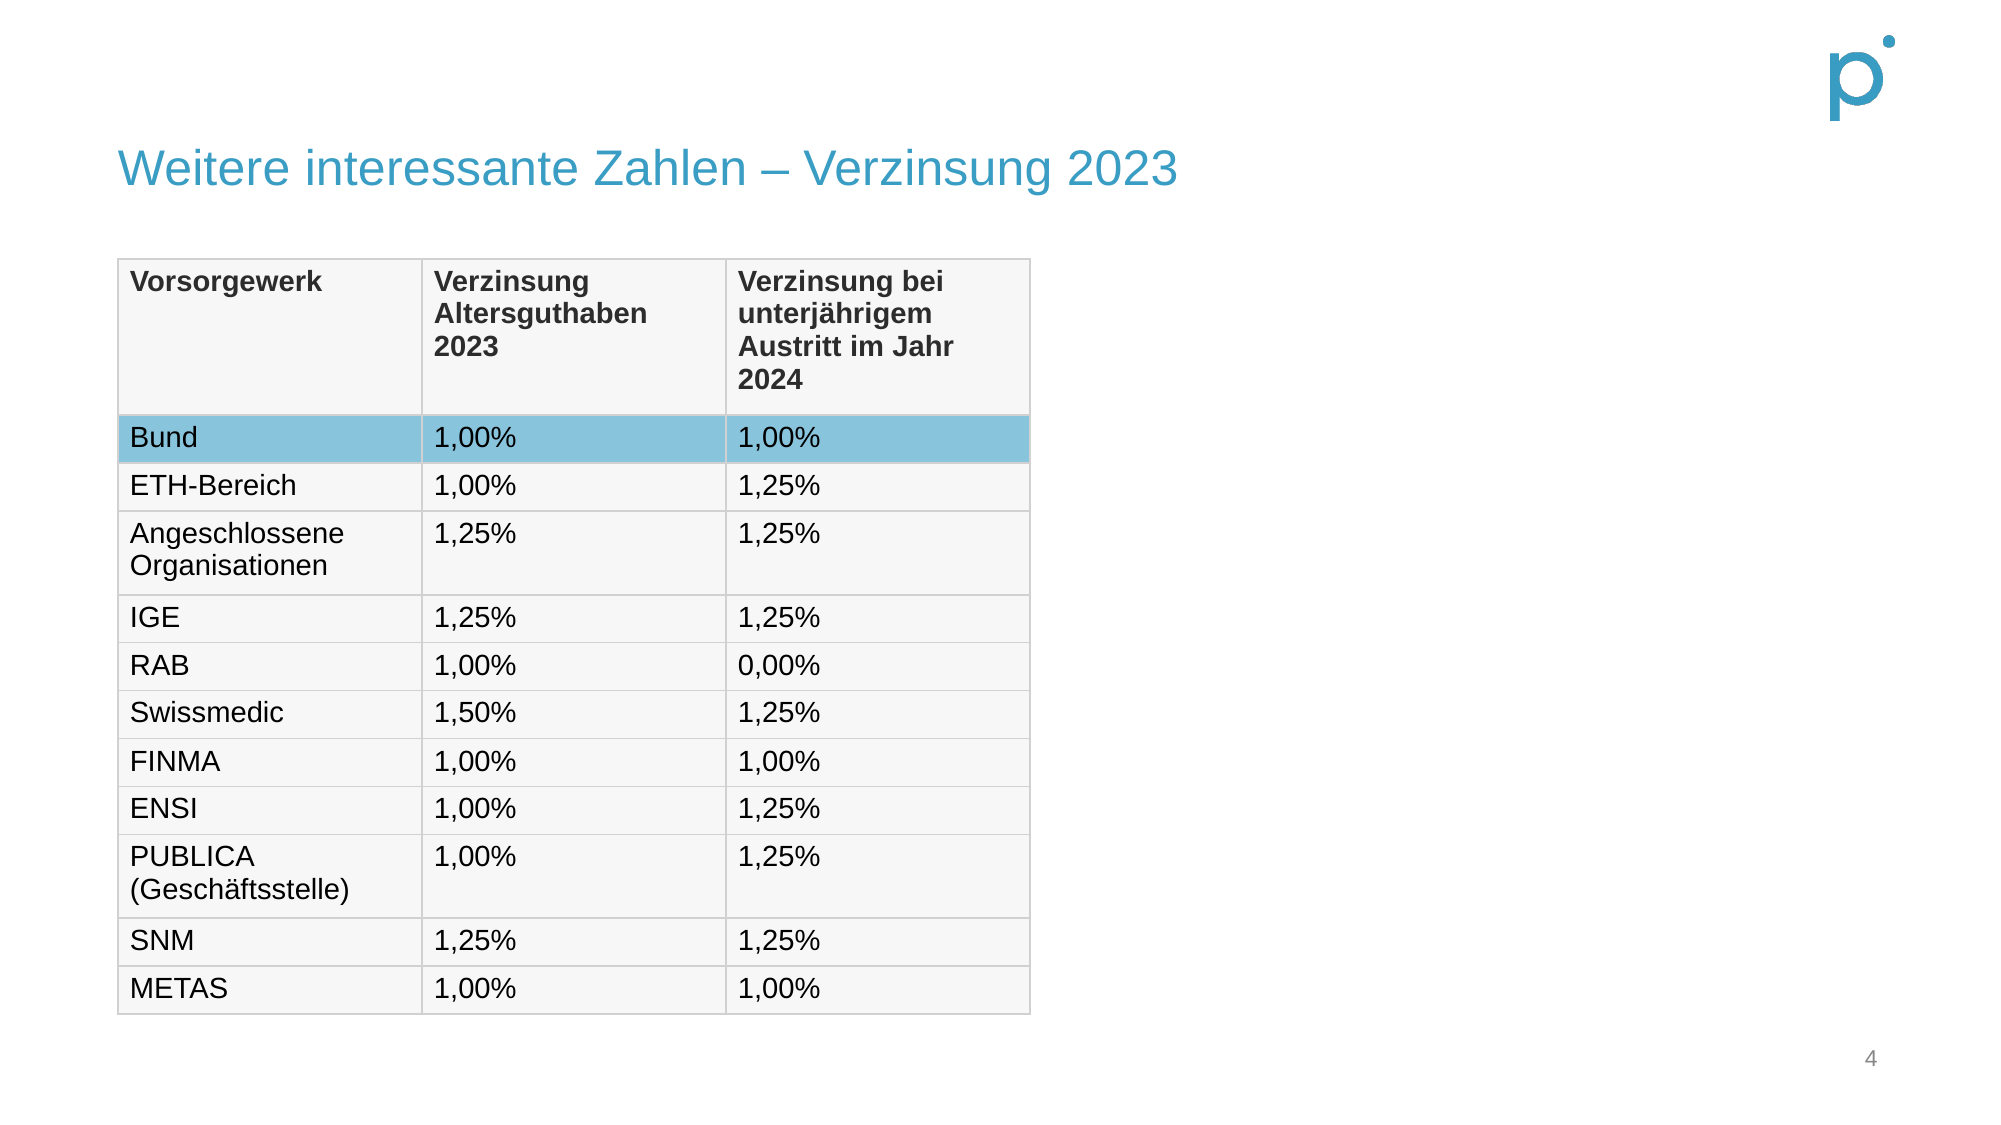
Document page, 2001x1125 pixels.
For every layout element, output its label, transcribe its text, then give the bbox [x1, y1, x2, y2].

table_cell 1,00% [423, 416, 725, 462]
table_cell 1,00% [423, 835, 725, 917]
table_cell 1,00% [727, 967, 1029, 1013]
table_cell 0,00% [727, 643, 1029, 690]
table_cell Bund [119, 416, 421, 462]
table_cell 1,00% [423, 967, 725, 1013]
table_cell IGE [119, 596, 421, 642]
table_header Vorsorgewerk [119, 260, 421, 414]
table_cell METAS [119, 967, 421, 1013]
table_cell 1,25% [727, 691, 1029, 738]
table_cell ENSI [119, 787, 421, 834]
table_cell 1,25% [727, 835, 1029, 917]
title Weitere interessante Zahlen – Verzinsung 2023 [117, 130, 1579, 197]
slide_number 4 [1672, 1043, 1878, 1072]
table_cell 1,50% [423, 691, 725, 738]
table_cell 1,25% [727, 512, 1029, 594]
table_cell 1,25% [727, 919, 1029, 965]
table_cell 1,00% [423, 739, 725, 786]
table_cell Angeschlossene Organisationen [119, 512, 421, 594]
table_cell PUBLICA (Geschäftsstelle) [119, 835, 421, 917]
table_cell 1,00% [727, 739, 1029, 786]
table_cell 1,25% [727, 464, 1029, 510]
table_cell FINMA [119, 739, 421, 786]
table_cell 1,25% [727, 787, 1029, 834]
table_cell 1,25% [423, 919, 725, 965]
table_cell 1,00% [727, 416, 1029, 462]
table_cell 1,00% [423, 464, 725, 510]
table_cell 1,25% [727, 596, 1029, 642]
table_cell RAB [119, 643, 421, 690]
table_cell ETH-Bereich [119, 464, 421, 510]
table_cell 1,00% [423, 643, 725, 690]
table_cell SNM [119, 919, 421, 965]
table_cell 1,25% [423, 596, 725, 642]
table_header Verzinsung Altersguthaben 2023 [423, 260, 725, 414]
table_cell Swissmedic [119, 691, 421, 738]
table_cell 1,25% [423, 512, 725, 594]
table_header Verzinsung bei unterjährigem Austritt im Jahr 2024 [727, 260, 1029, 414]
picture [1830, 35, 1895, 121]
table_cell 1,00% [423, 787, 725, 834]
